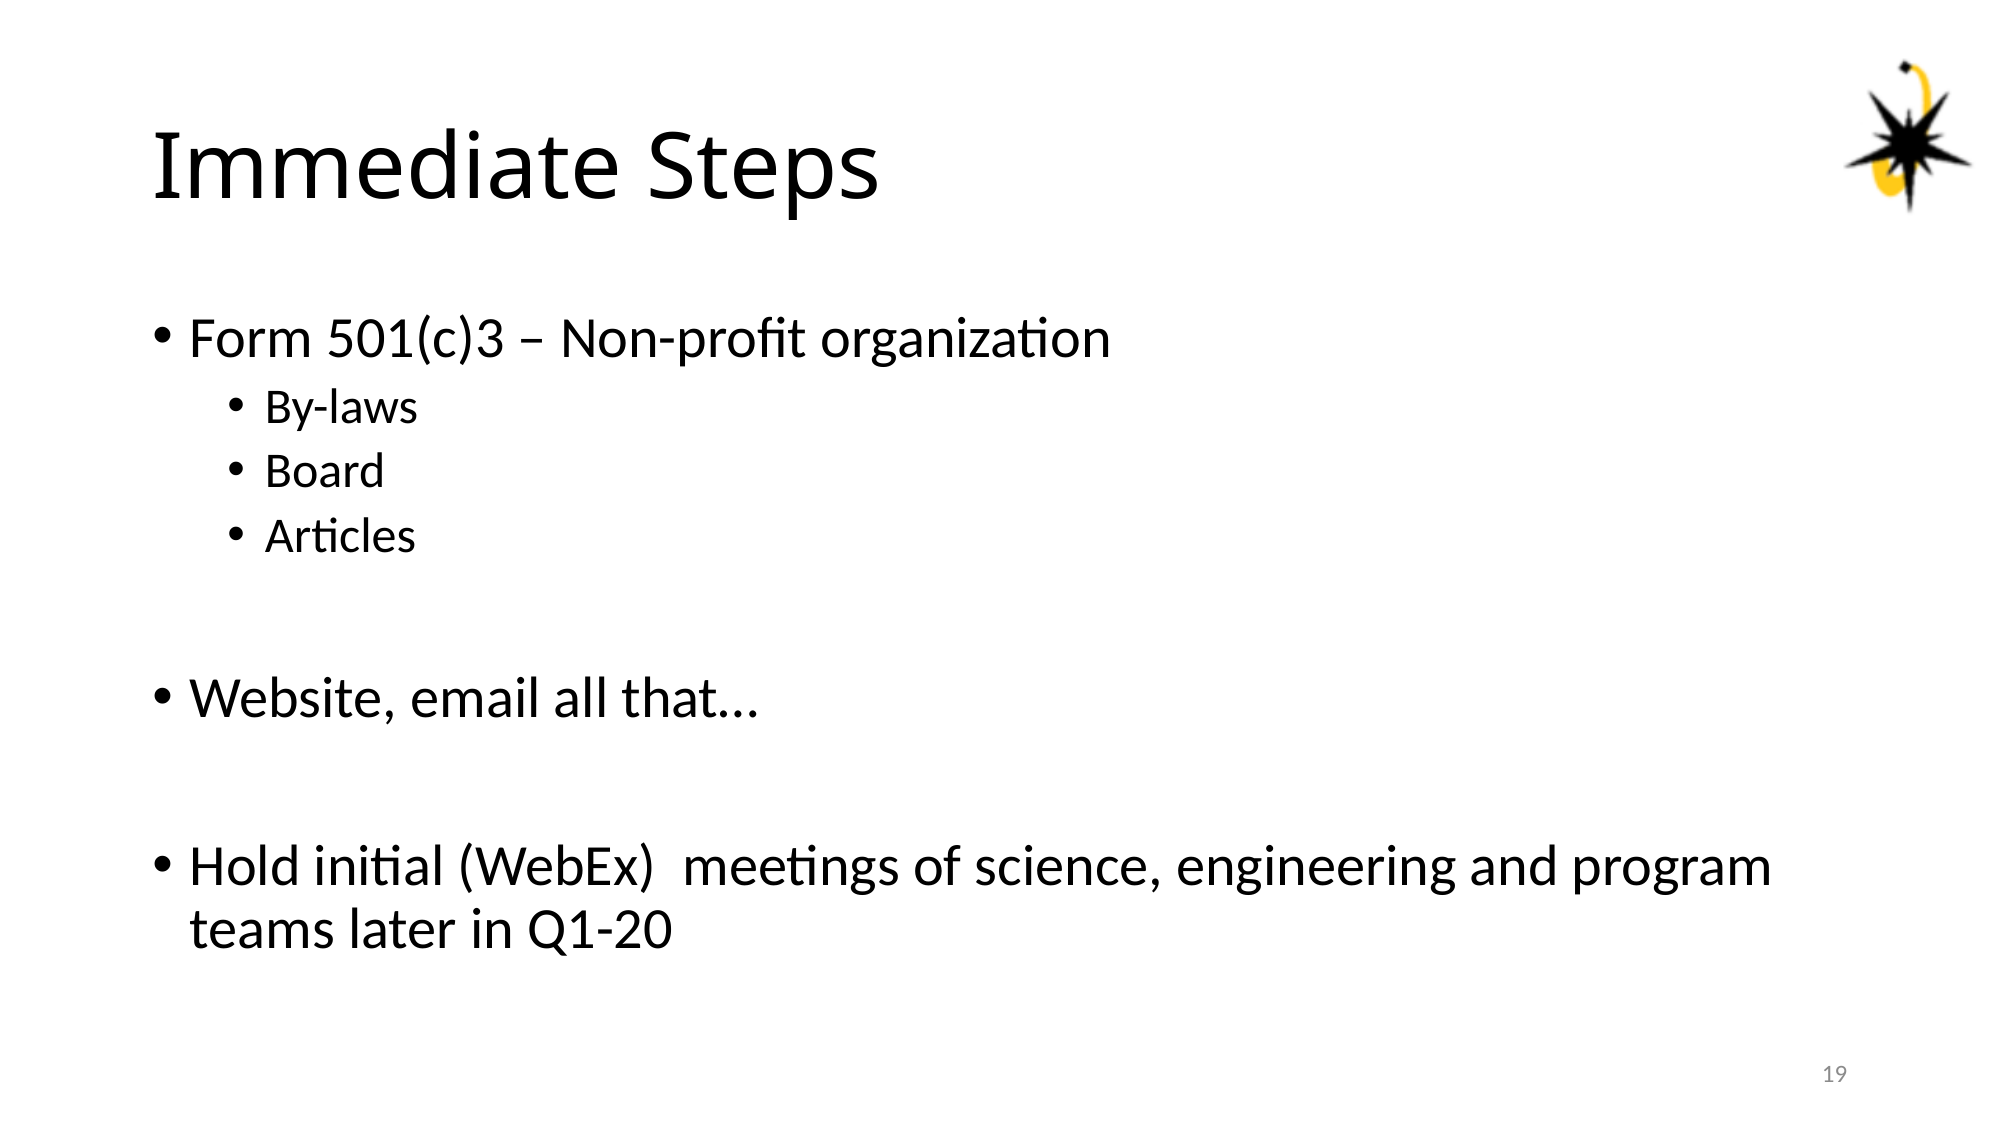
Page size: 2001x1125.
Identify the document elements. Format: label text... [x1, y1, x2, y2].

list Form 501(c)3 – Non-profit organization By-laws Board Articles Website, email all that… Hold initial (WebEx) meetings of science, engineering and program teams later in Q1-20 [137, 299, 1863, 1014]
slide_number 19 [1412, 1042, 1863, 1103]
title Immediate Steps [137, 59, 1863, 278]
picture [1817, 0, 1986, 249]
